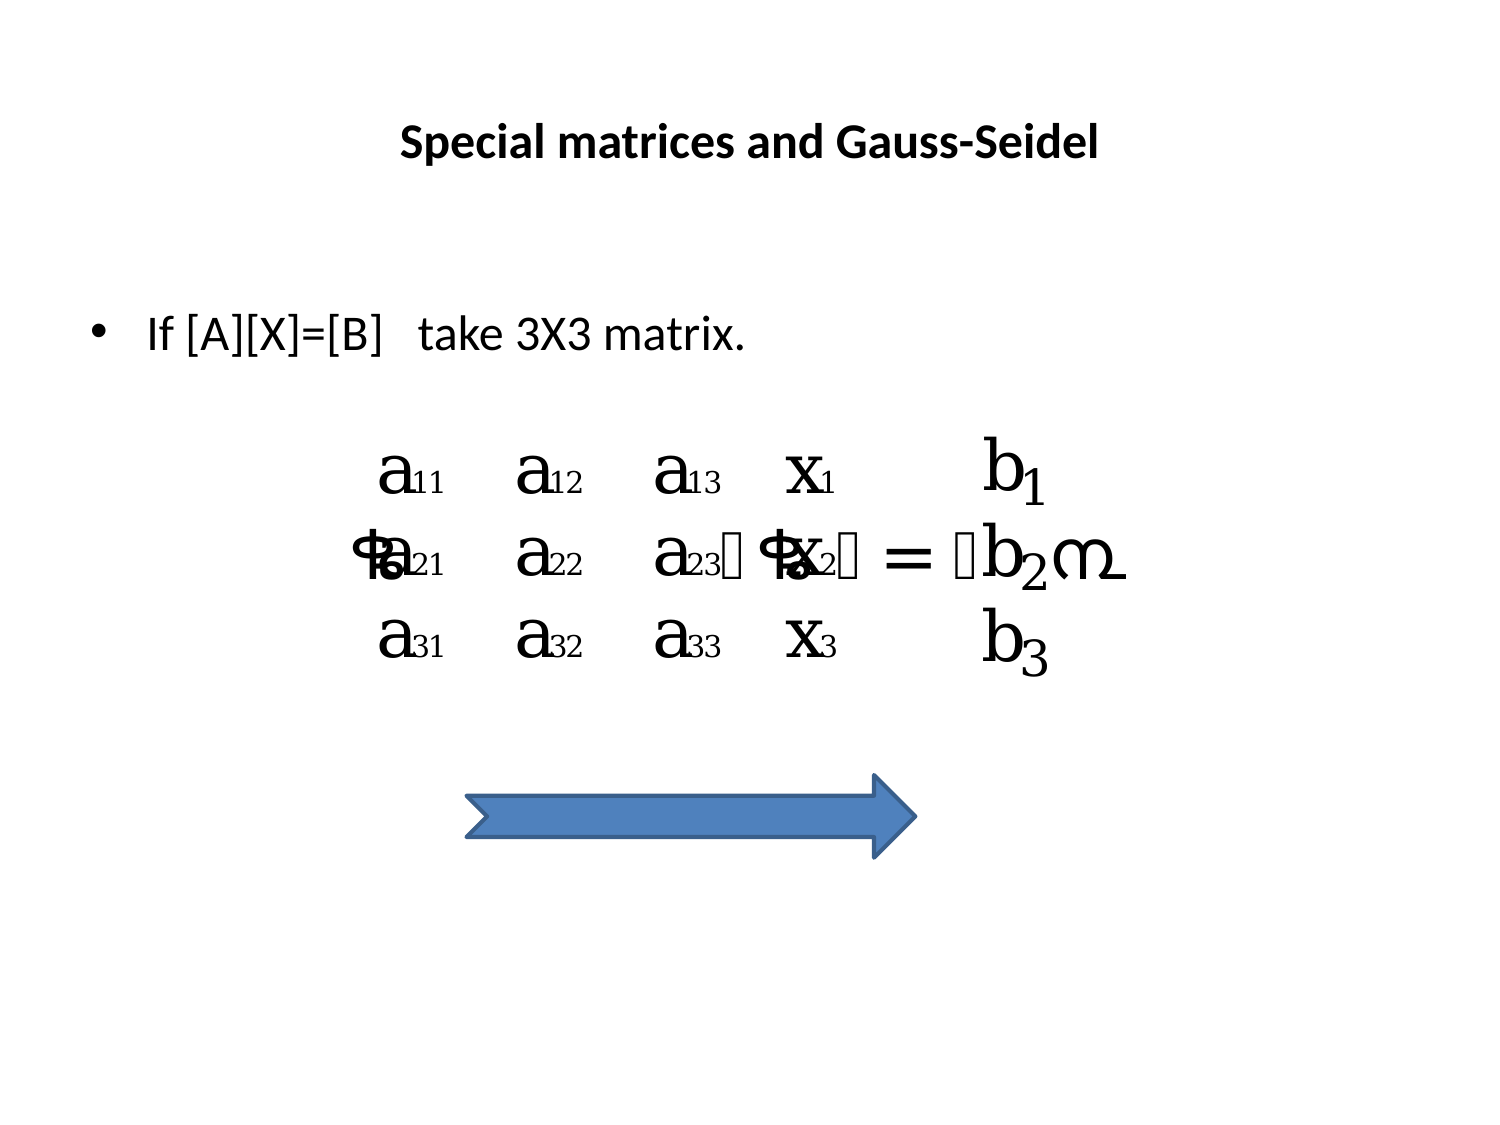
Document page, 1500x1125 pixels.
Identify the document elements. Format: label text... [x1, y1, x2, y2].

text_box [194, 432, 1235, 920]
title Special matrices and Gauss-Seidel [75, 45, 1425, 233]
list If [A][X]=[B] take 3X3 matrix. [75, 262, 1425, 1005]
